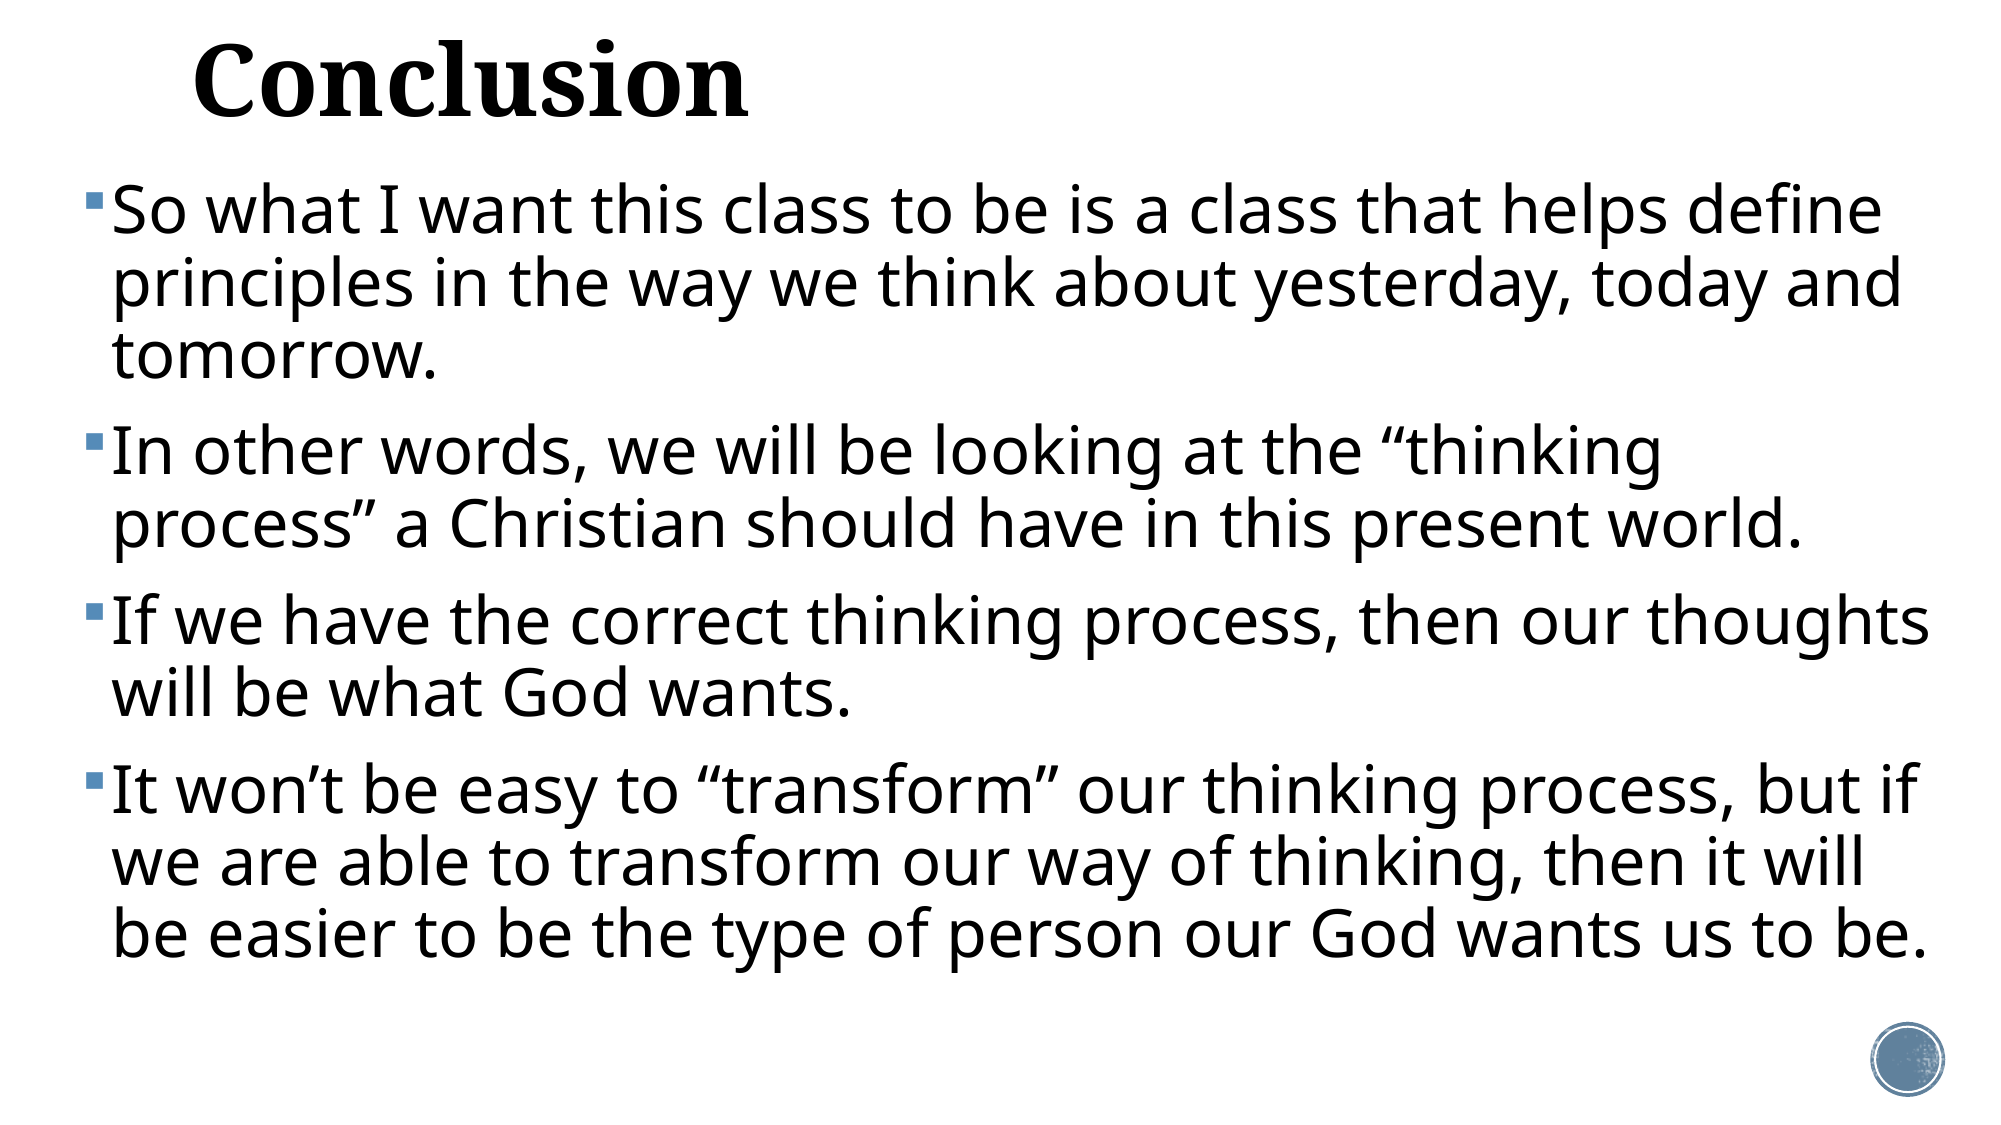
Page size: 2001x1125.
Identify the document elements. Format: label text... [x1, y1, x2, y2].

list So what I want this class to be is a class that helps define principles in the way we think about yesterday, today and tomorrow. In other words, we will be looking at the “thinking process” a Christian should have in this present world. If we have the correct thinking process, then our thoughts will be what God wants. It won’t be easy to “transform” our thinking process, but if we are able to transform our way of thinking, then it will be easier to be the type of person our God wants us to be. [66, 168, 1954, 1013]
title Conclusion [175, 0, 1826, 168]
